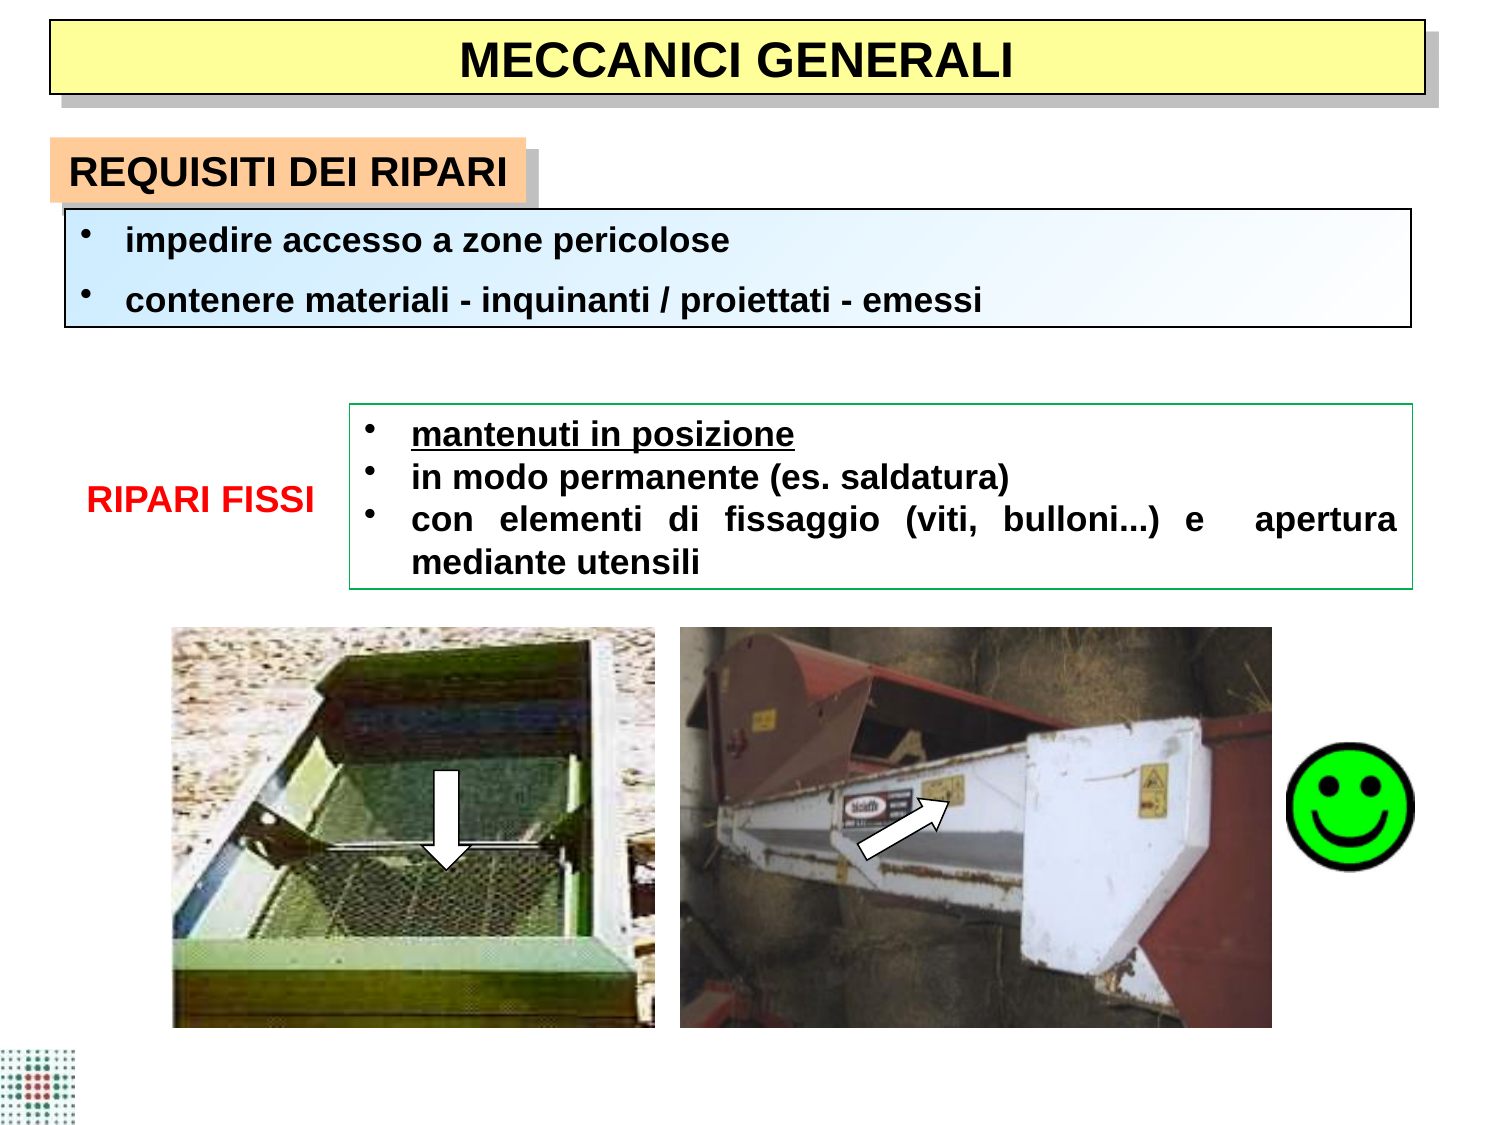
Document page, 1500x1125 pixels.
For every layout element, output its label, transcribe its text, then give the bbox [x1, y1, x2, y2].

picture [680, 627, 1272, 1028]
text_box RIPARI FISSI [71, 467, 350, 527]
text_box impedire accesso a zone pericolose contenere materiali - inquinanti / proiettati - emessi [64, 209, 1412, 327]
picture [170, 627, 655, 1028]
picture [1286, 741, 1415, 873]
picture [0, 1049, 75, 1125]
text_box REQUISITI DEI RIPARI [50, 137, 527, 203]
text_box MECCANICI GENERALI [50, 19, 1425, 95]
text_box mantenuti in posizione in modo permanente (es. saldatura) con elementi di fissaggio (viti, bulloni...) e apertura mediante utensili [349, 404, 1413, 589]
